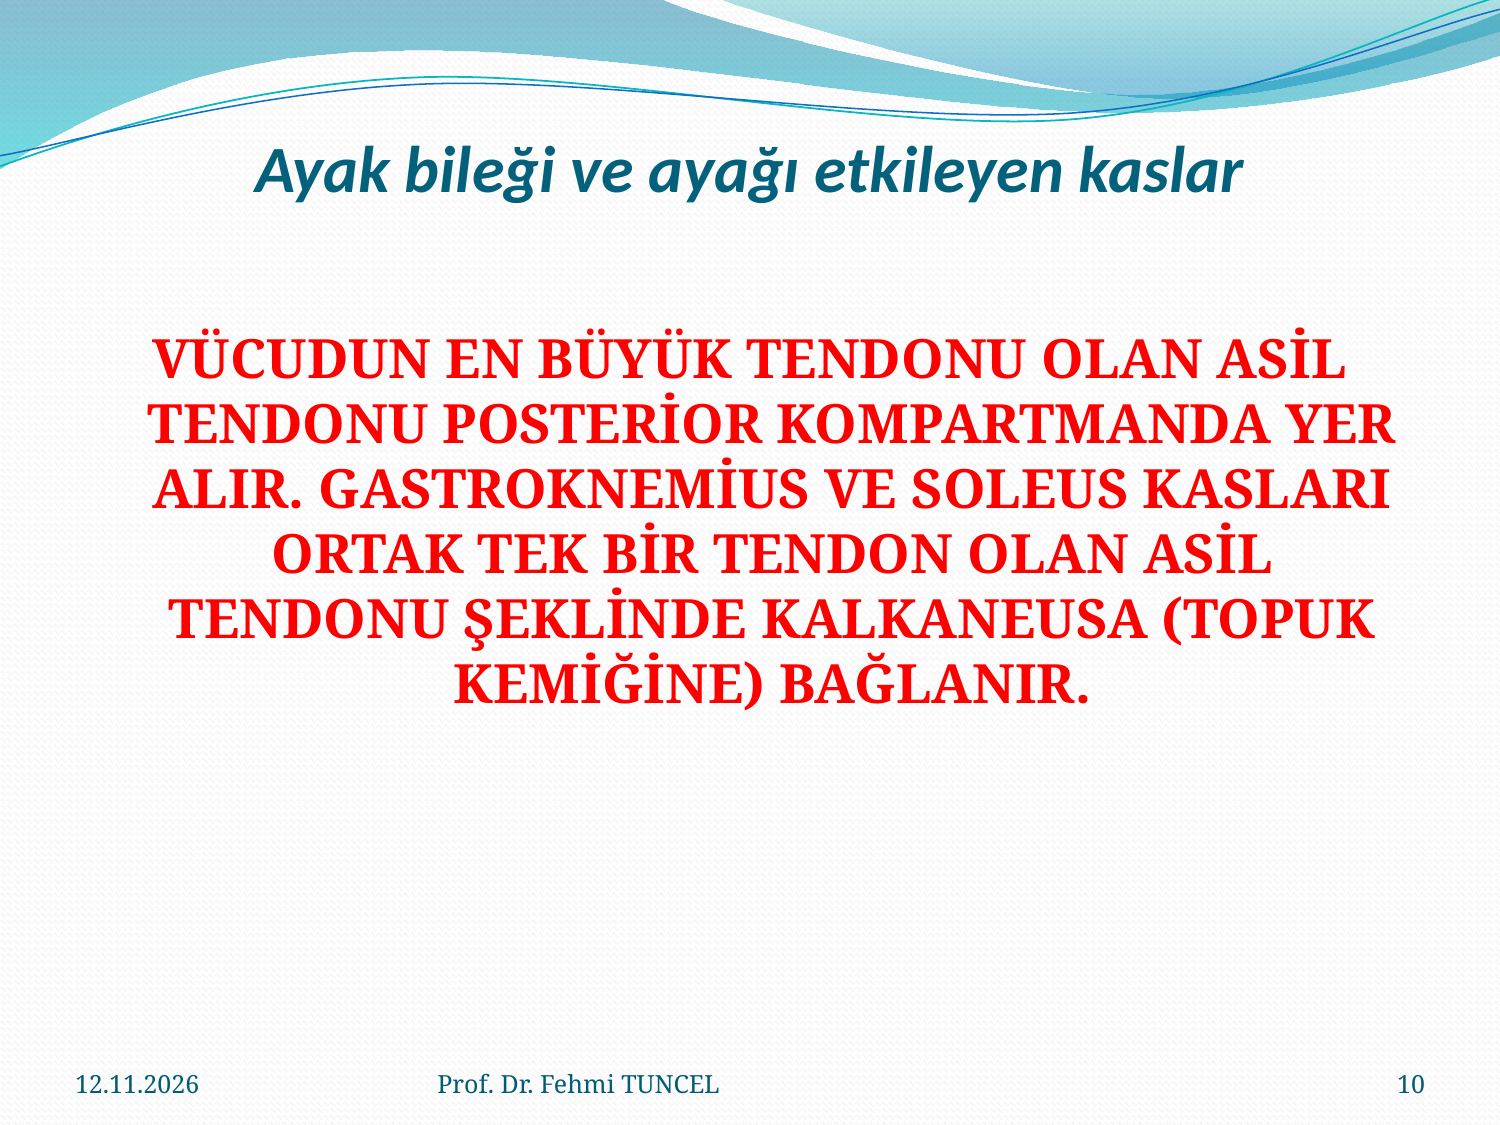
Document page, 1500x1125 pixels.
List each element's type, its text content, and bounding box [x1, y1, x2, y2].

list VÜCUDUN EN BÜYÜK TENDONU OLAN ASİL TENDONU POSTERİOR KOMPARTMANDA YER ALIR. GASTROKNEMİUS VE SOLEUS KASLARI ORTAK TEK BİR TENDON OLAN ASİL TENDONU ŞEKLİNDE KALKANEUSA (TOPUK KEMİĞİNE) BAĞLANIR. [75, 317, 1425, 1038]
title Ayak bileği ve ayağı etkileyen kaslar [75, 115, 1425, 303]
slide_number 10 [1299, 1042, 1425, 1103]
footer Prof. Dr. Fehmi TUNCEL [437, 1042, 988, 1103]
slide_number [75, 1042, 425, 1103]
